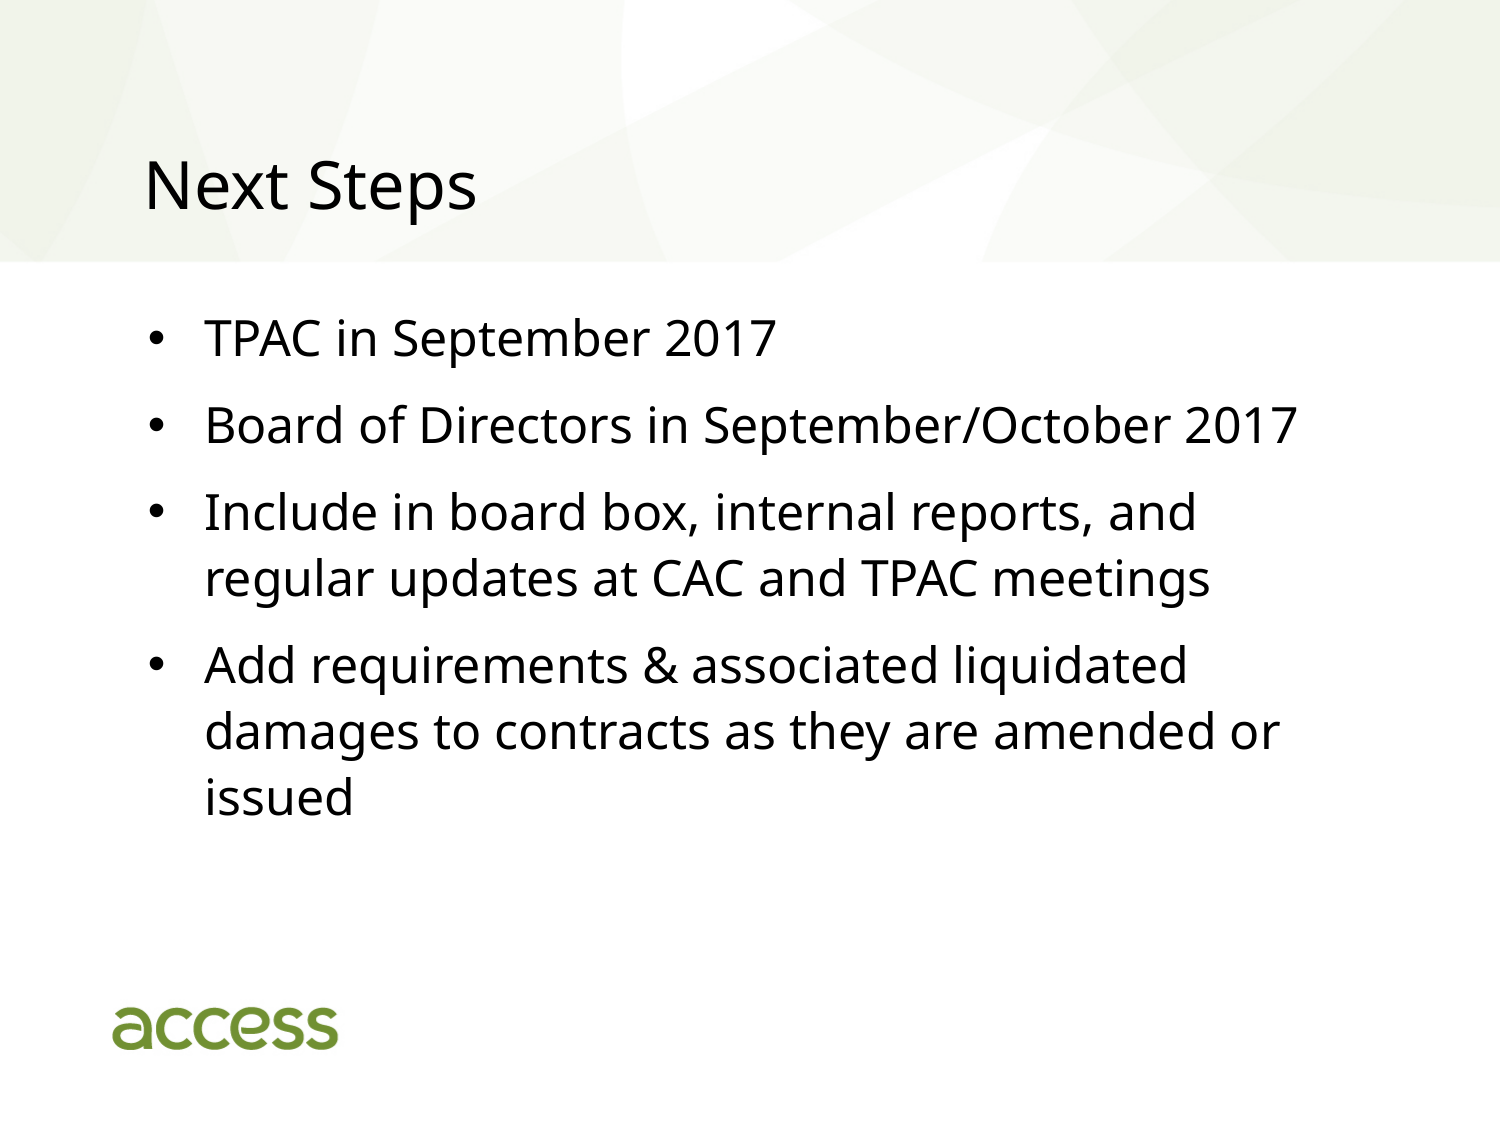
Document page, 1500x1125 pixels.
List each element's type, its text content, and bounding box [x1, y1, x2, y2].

text_box Next Steps [128, 135, 1388, 231]
text_box TPAC in September 2017 Board of Directors in September/October 2017 Include in board box, internal reports, and regular updates at CAC and TPAC meetings Add requirements & associated liquidated damages to contracts as they are amended or issued [133, 293, 1388, 833]
